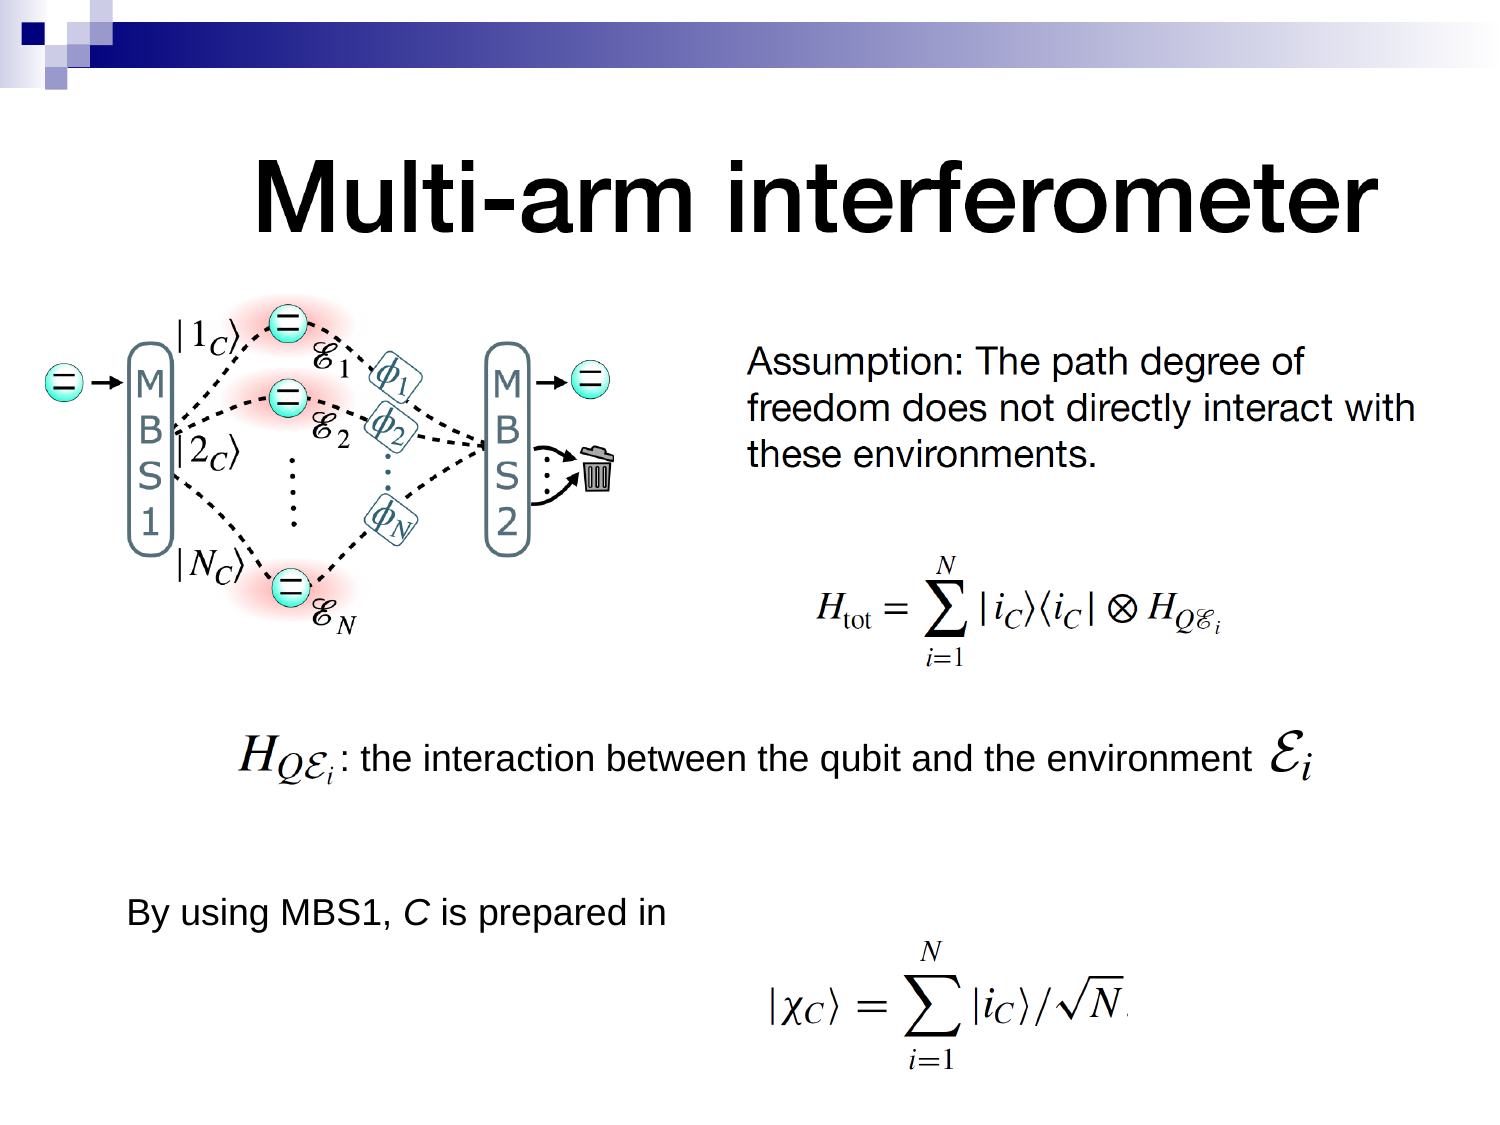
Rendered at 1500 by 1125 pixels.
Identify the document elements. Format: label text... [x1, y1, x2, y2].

picture [759, 928, 1129, 1076]
text_box : the interaction between the qubit and the environment [342, 726, 1265, 786]
text_box By using MBS1, C is prepared in [111, 880, 1092, 941]
picture [1271, 720, 1318, 788]
picture [17, 136, 1454, 700]
picture [229, 703, 337, 809]
